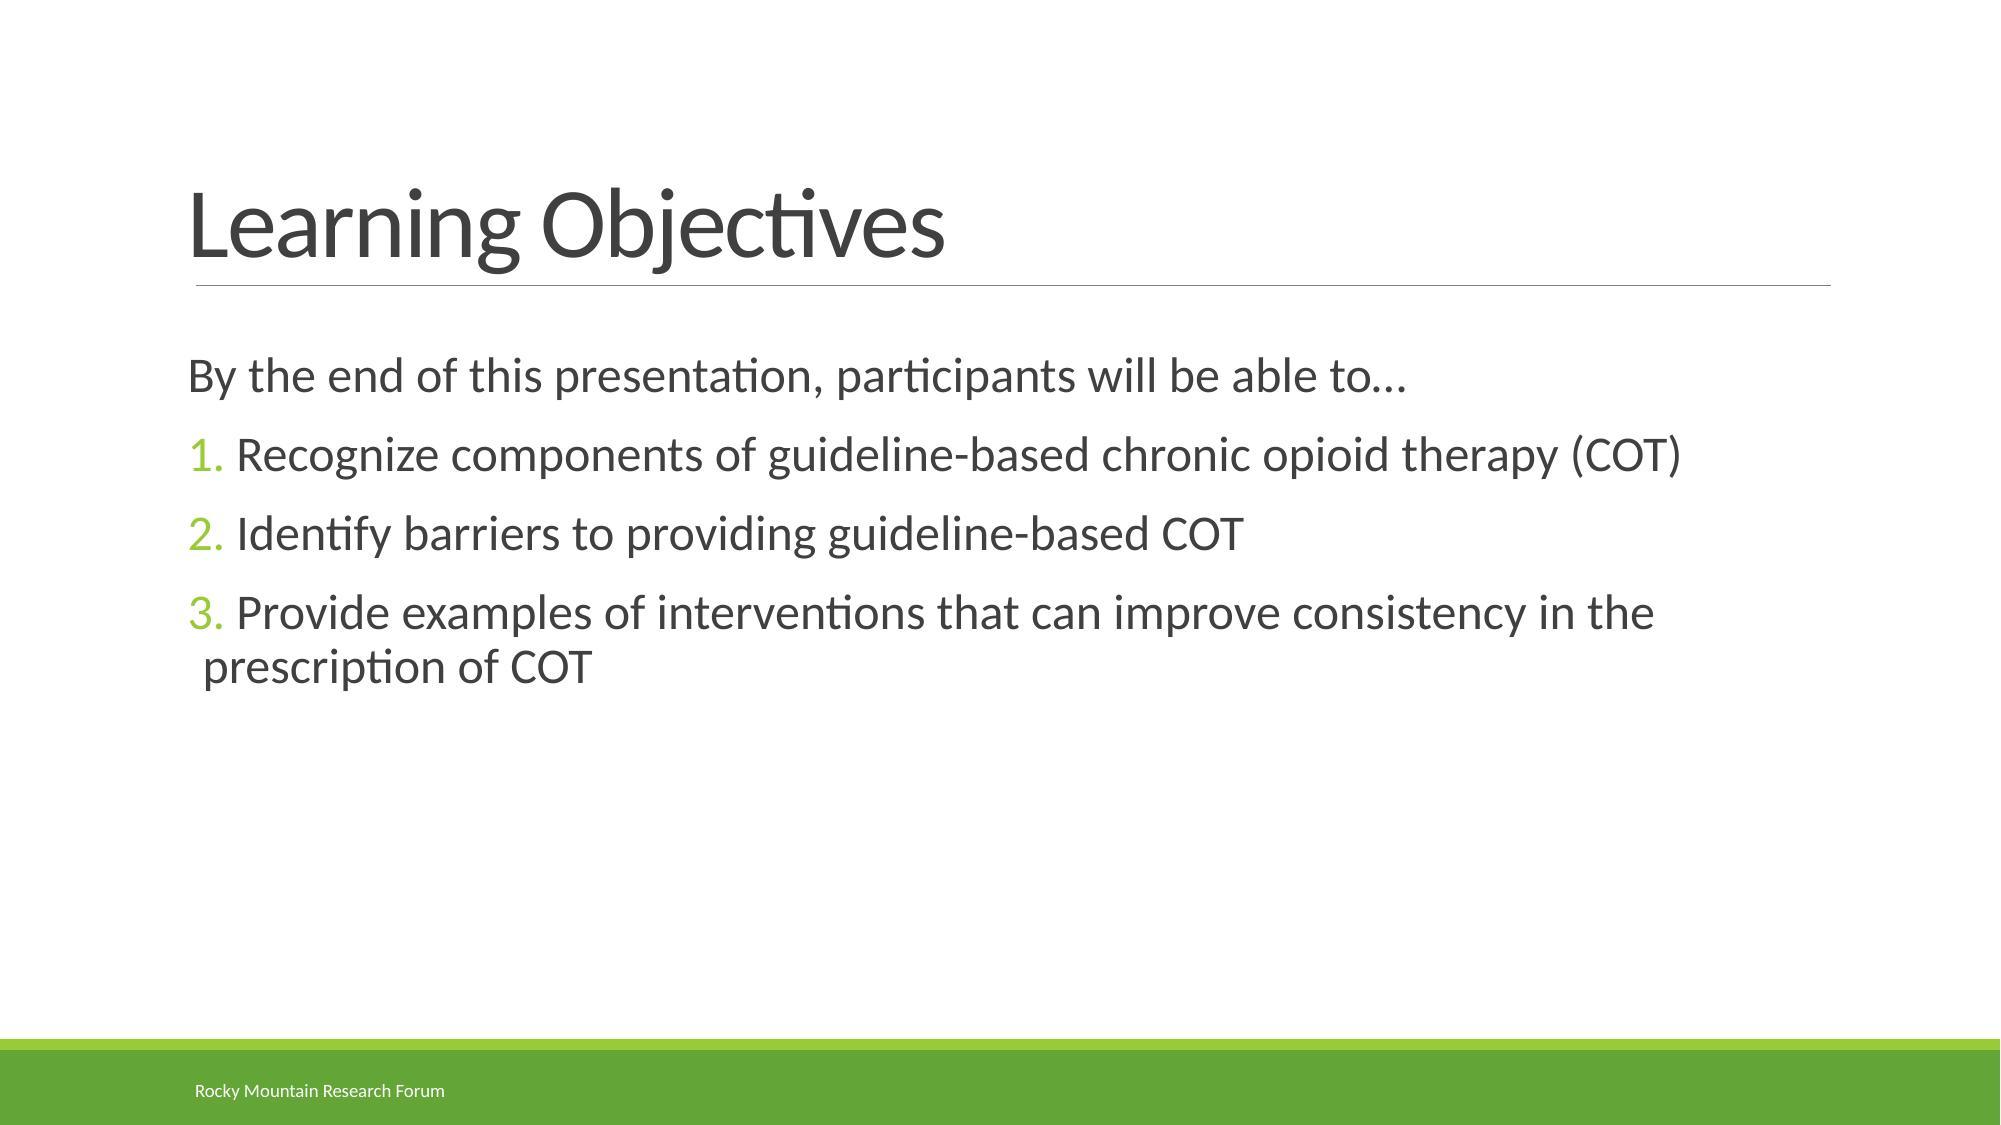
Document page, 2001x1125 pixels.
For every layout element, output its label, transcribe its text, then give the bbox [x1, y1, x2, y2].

title Learning Objectives [179, 46, 1831, 286]
list By the end of this presentation, participants will be able to… Recognize components of guideline-based chronic opioid therapy (COT) Identify barriers to providing guideline-based COT Provide examples of interventions that can improve consistency in the prescription of COT [179, 348, 1831, 1010]
text_box Rocky Mountain Research Forum [187, 1070, 578, 1109]
